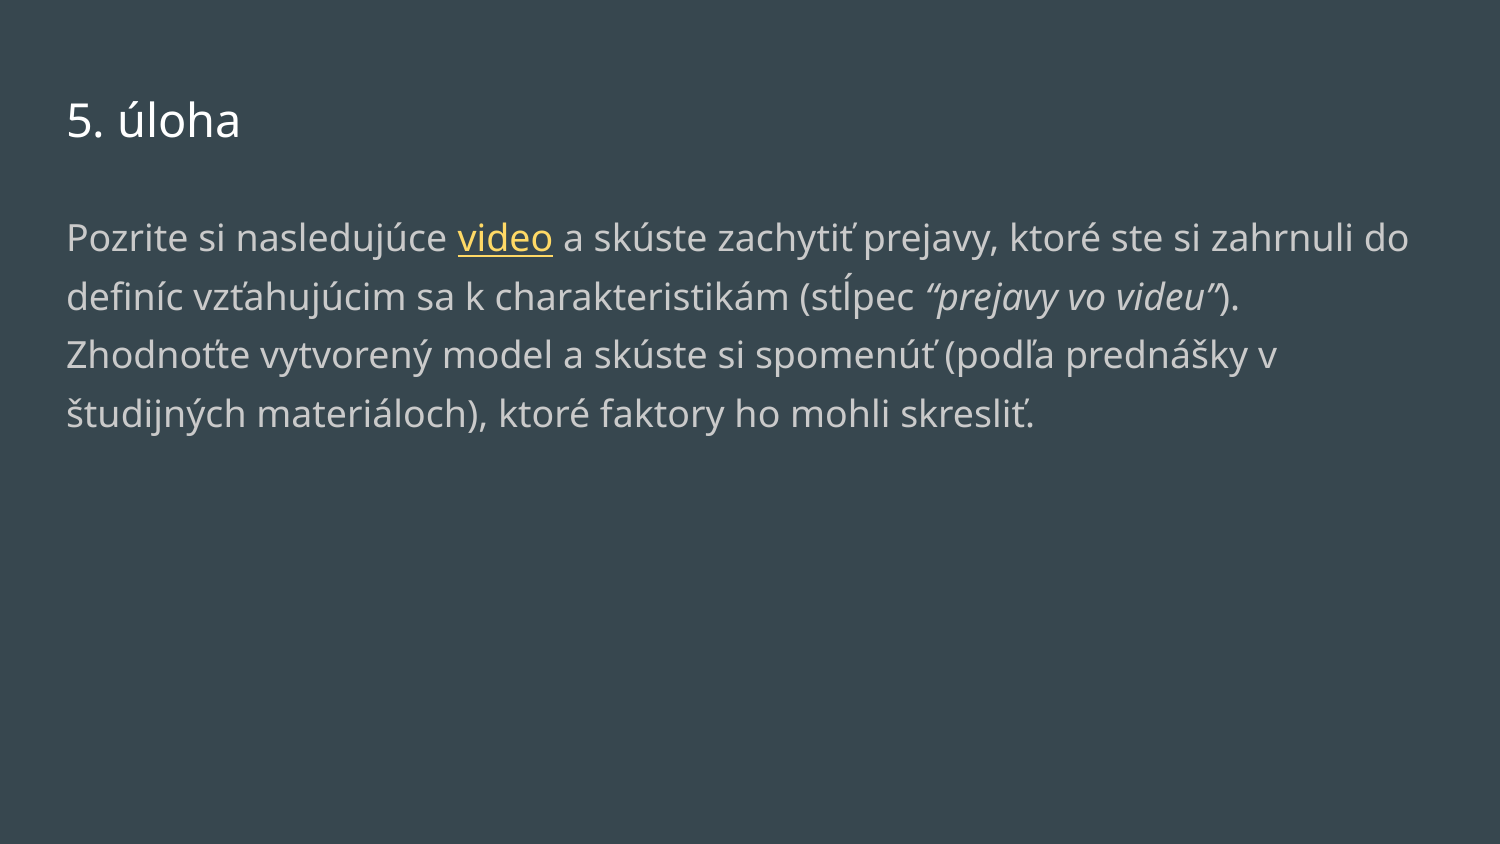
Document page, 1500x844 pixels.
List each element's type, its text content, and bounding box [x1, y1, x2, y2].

title 5. úloha [51, 72, 1449, 167]
list Pozrite si nasledujúce video a skúste zachytiť prejavy, ktoré ste si zahrnuli do definíc vzťahujúcim sa k charakteristikám (stĺpec “prejavy vo videu”). Zhodnoťte vytvorený model a skúste si spomenúť (podľa prednášky v študijných materiáloch), ktoré faktory ho mohli skresliť. [51, 189, 1449, 750]
